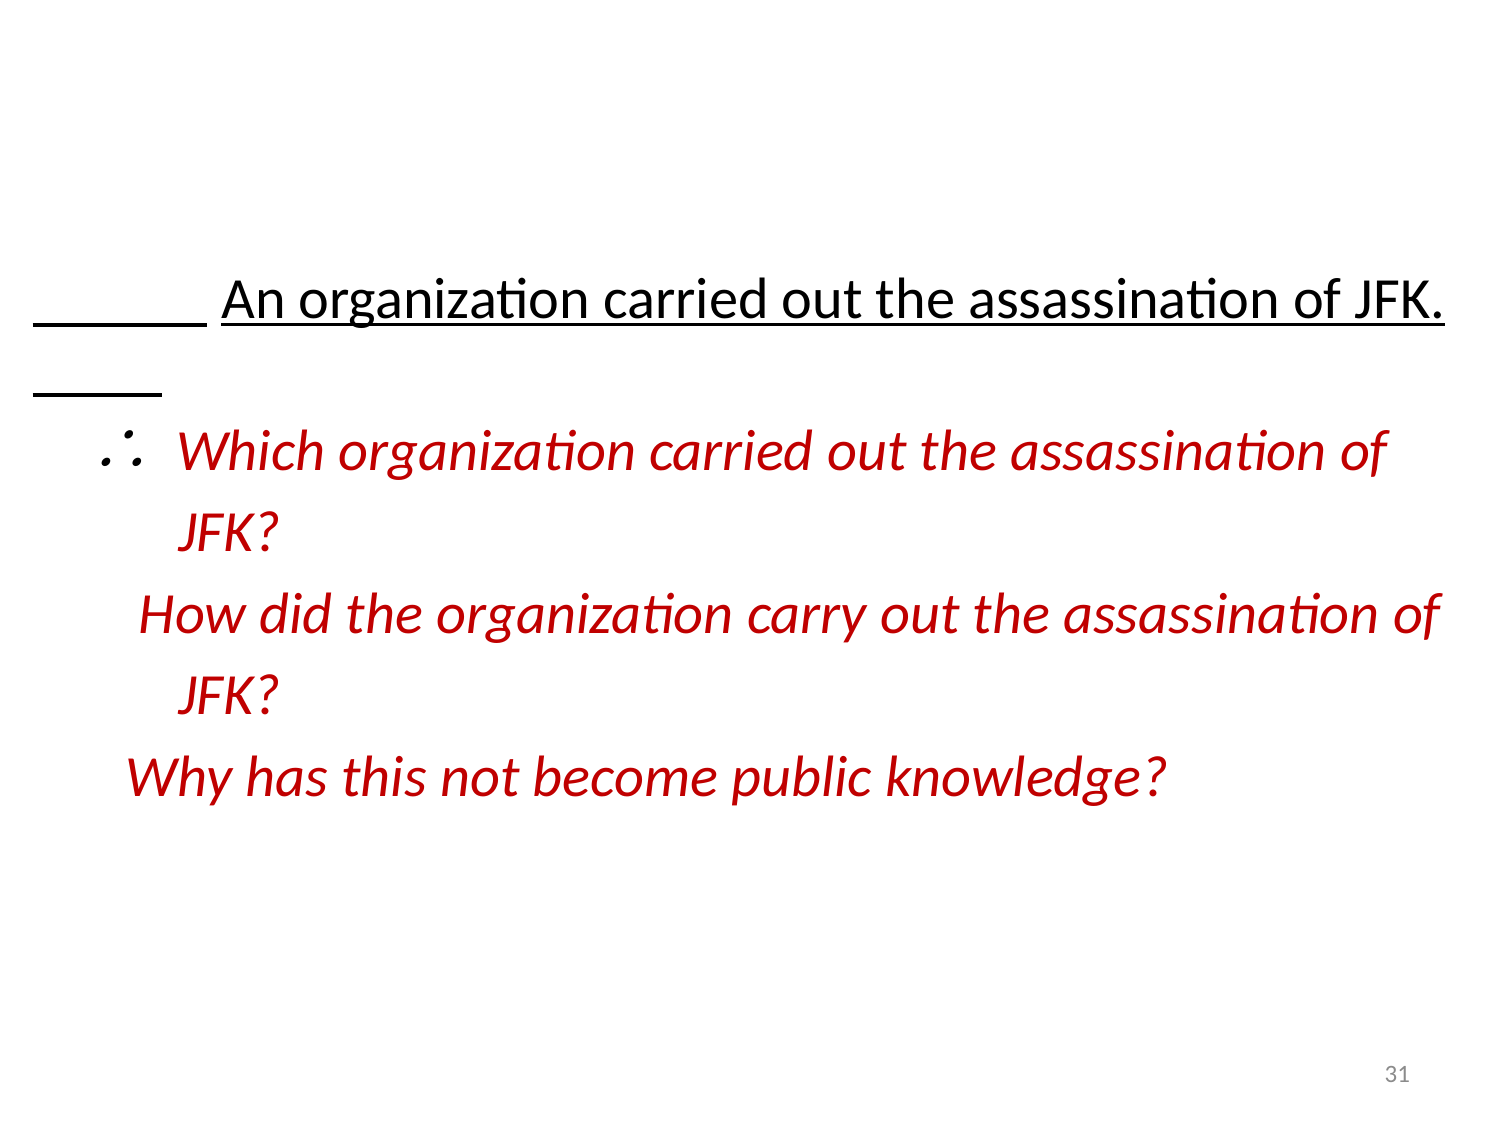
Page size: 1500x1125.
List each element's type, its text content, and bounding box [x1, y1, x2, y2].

list An organization carried out the assassination of JFK. ∴ Which organization carried out the assassination of JFK? How did the organization carry out the assassination of JFK? Why has this not become public knowledge? [17, 90, 1500, 1005]
slide_number 31 [1074, 1042, 1425, 1103]
